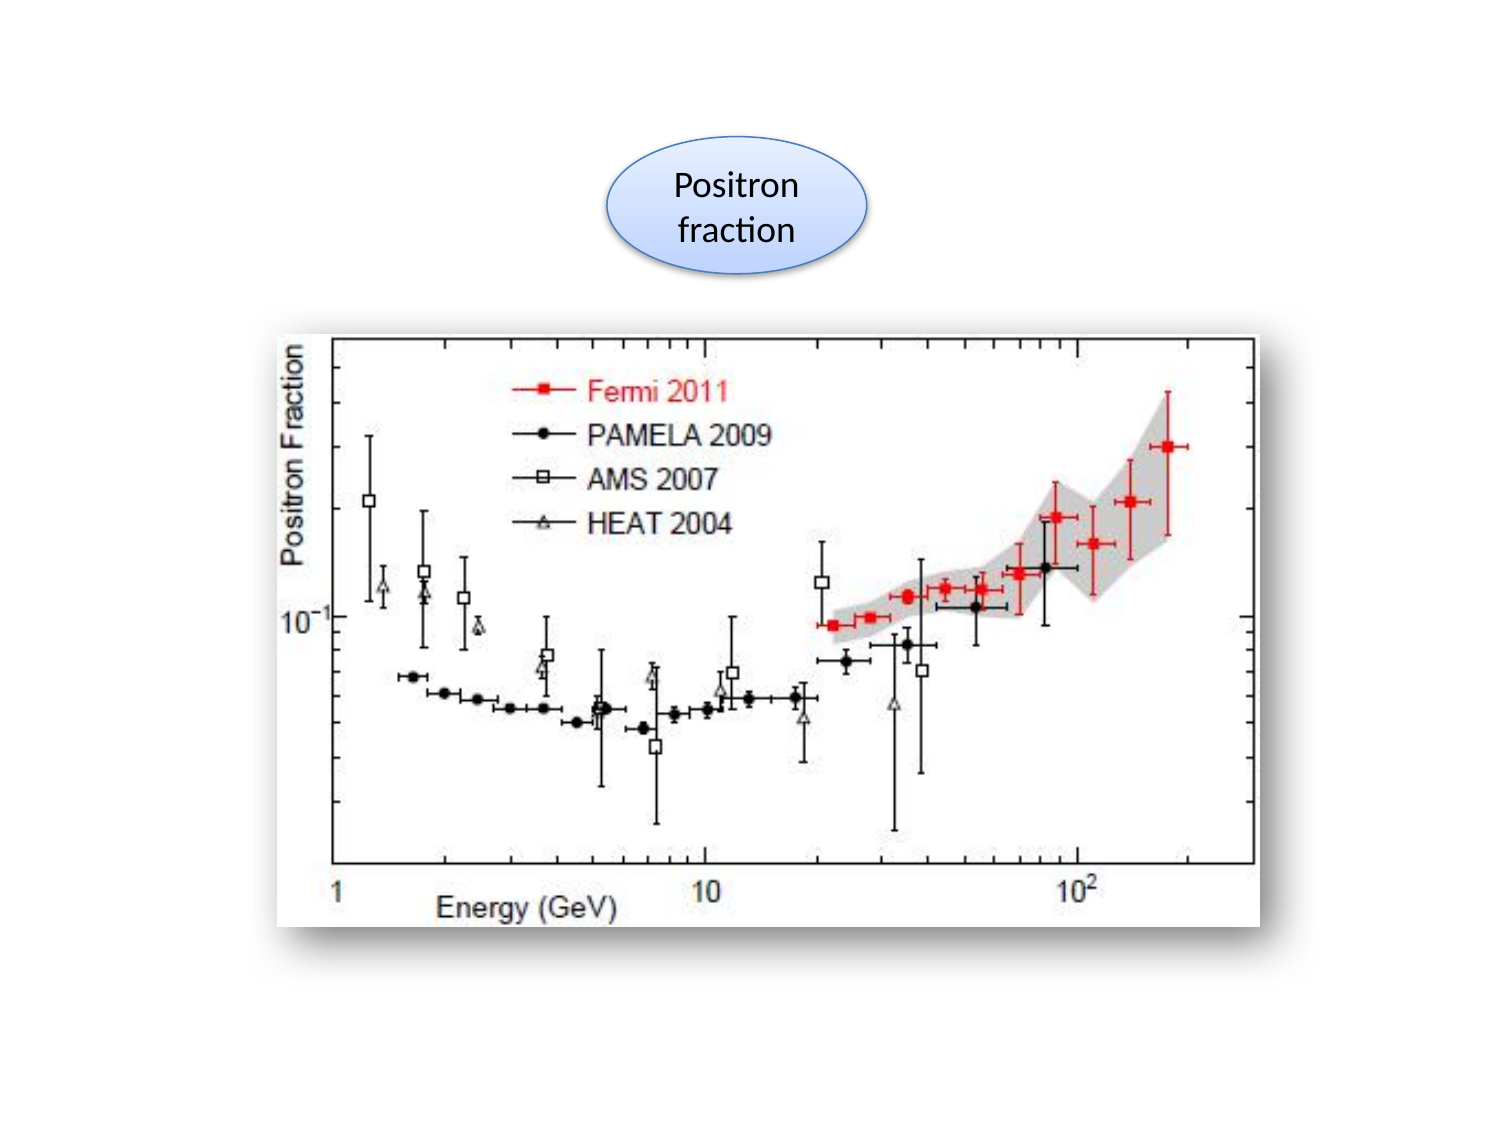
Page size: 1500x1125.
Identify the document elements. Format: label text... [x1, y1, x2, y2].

picture [277, 334, 1260, 928]
text_box Positron fraction [606, 135, 868, 275]
